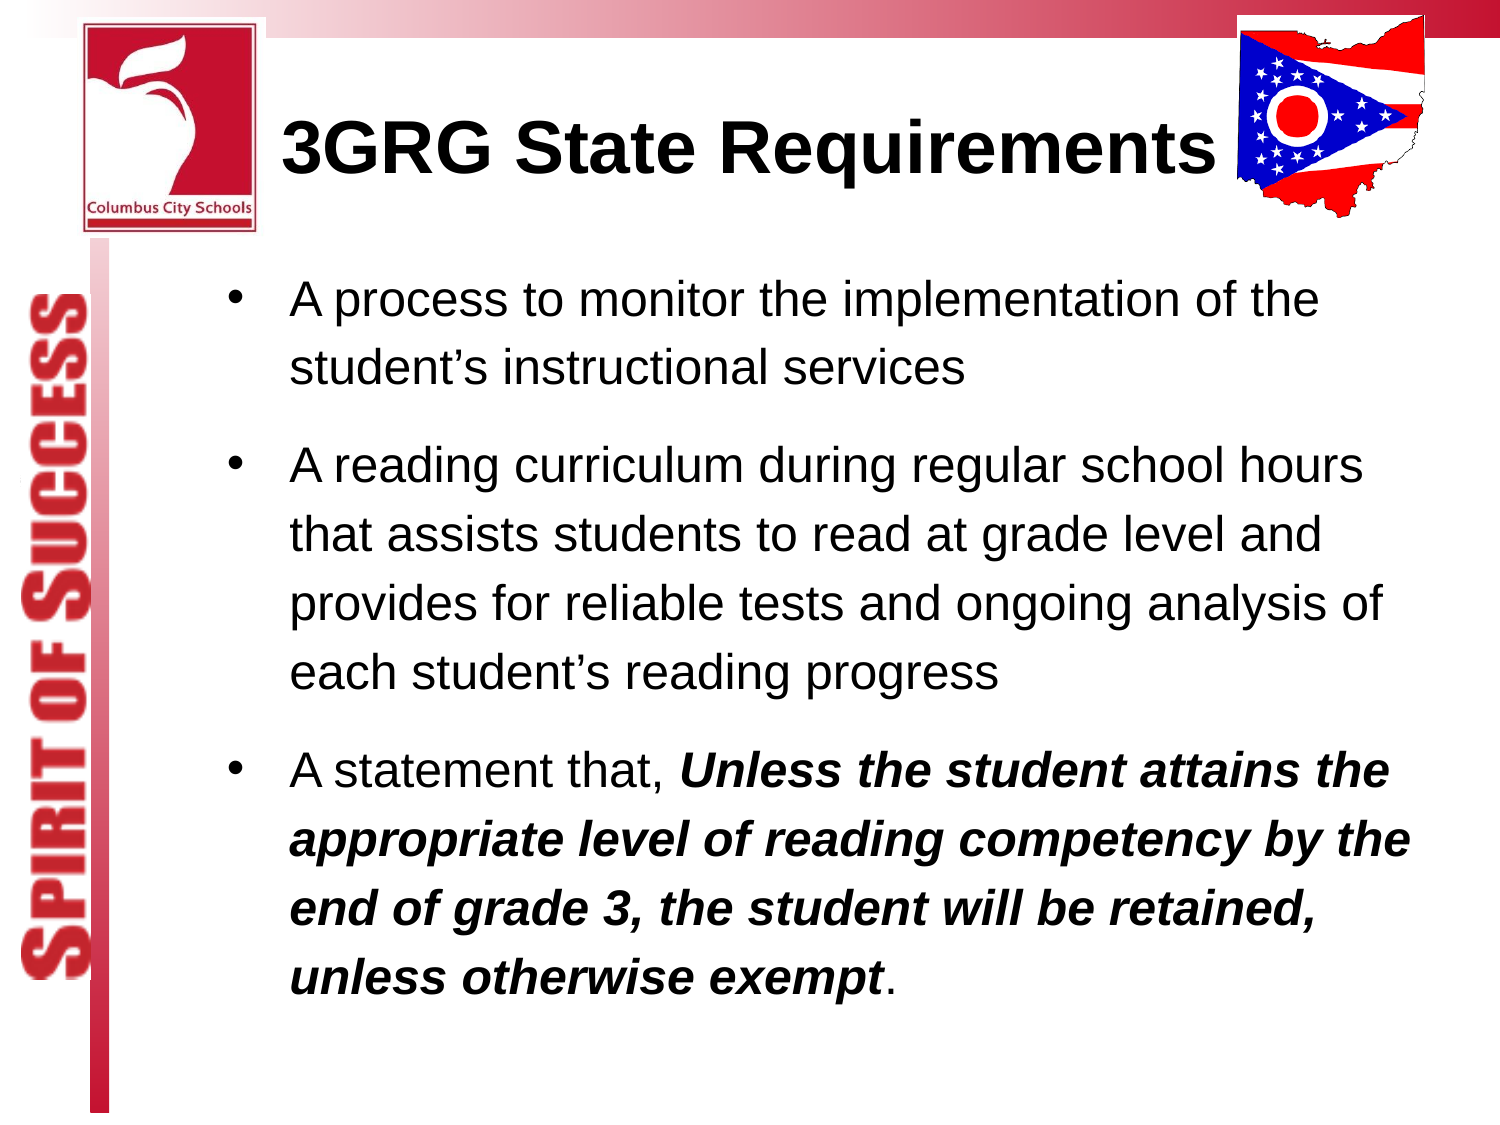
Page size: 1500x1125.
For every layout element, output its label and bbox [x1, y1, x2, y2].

picture [1237, 14, 1426, 218]
text_box [0, 0, 1500, 1113]
picture [21, 294, 91, 980]
